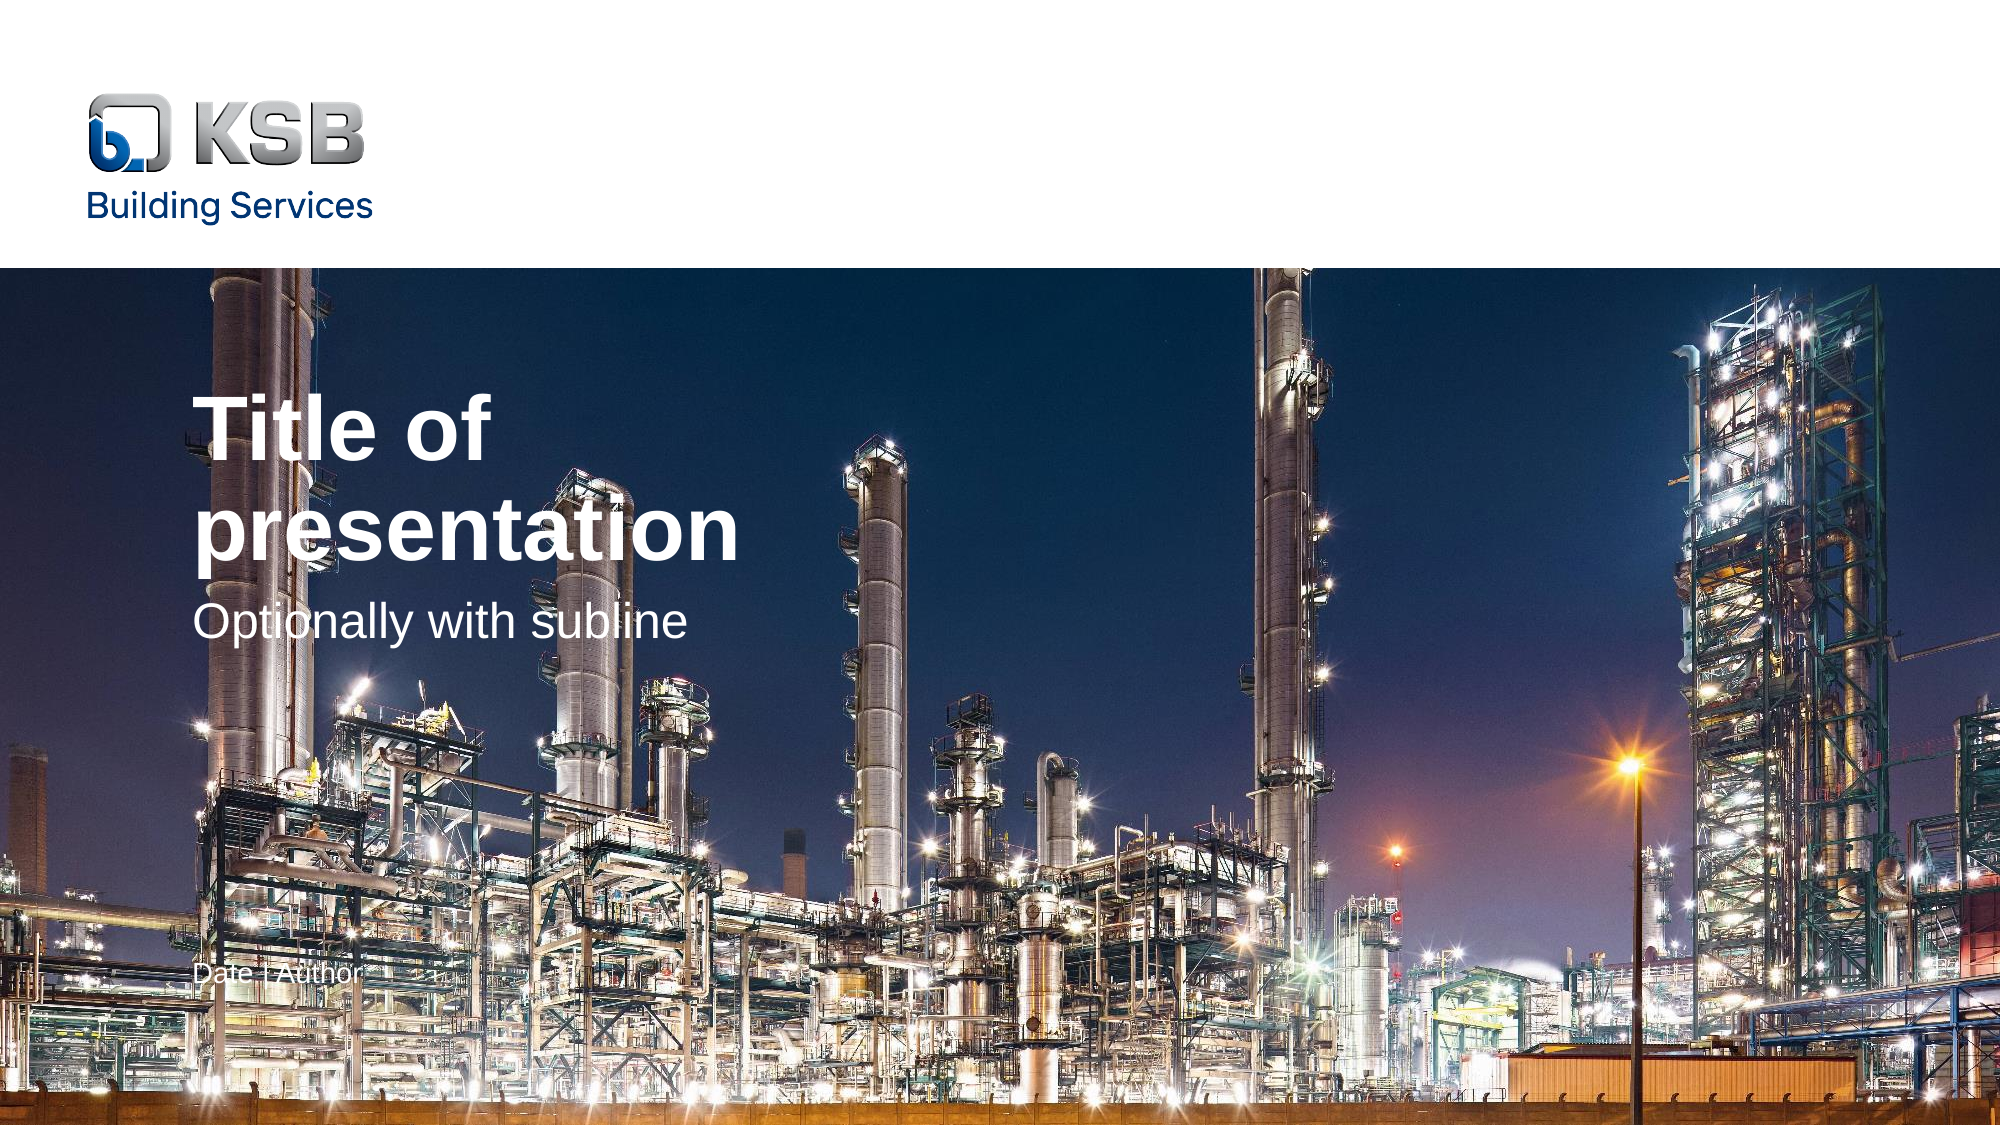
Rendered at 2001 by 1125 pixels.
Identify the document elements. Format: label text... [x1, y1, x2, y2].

subtitle Optionally with subline [192, 588, 1908, 860]
title Title of presentation [192, 331, 1907, 580]
list Date | Author [192, 954, 1907, 1001]
picture [0, 268, 2000, 1125]
picture [66, 85, 393, 231]
